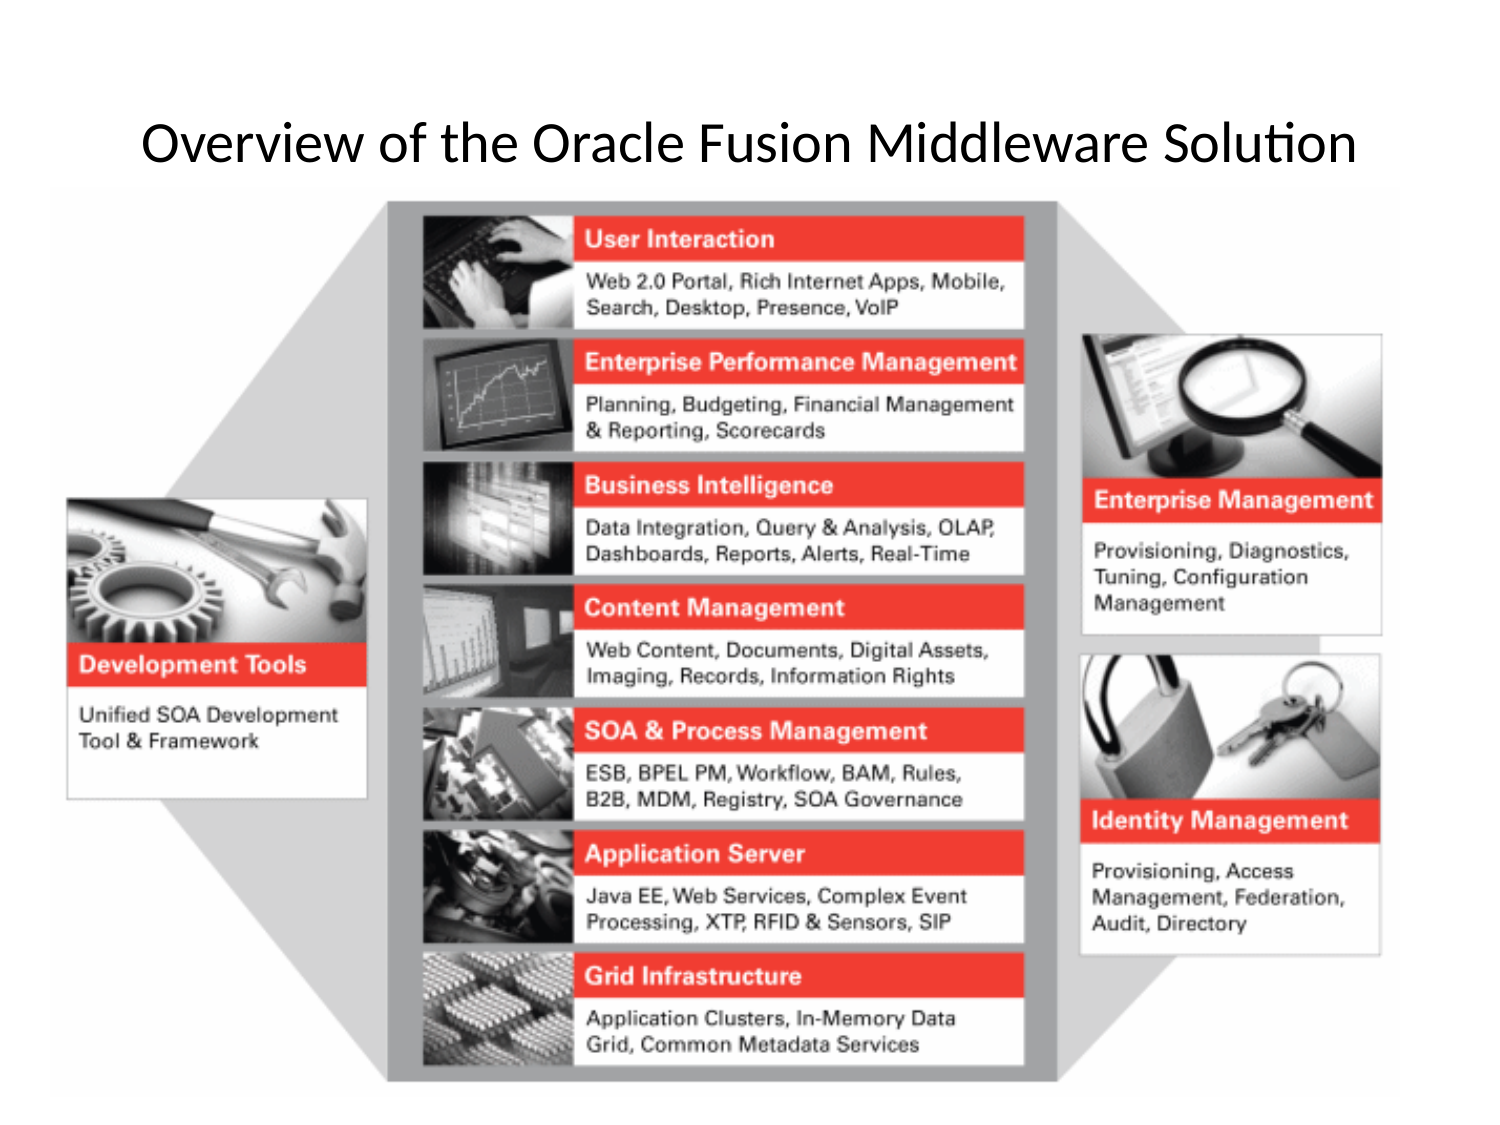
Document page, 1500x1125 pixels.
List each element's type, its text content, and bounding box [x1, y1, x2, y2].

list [49, 187, 1401, 1097]
title Overview of the Oracle Fusion Middleware Solution [75, 45, 1425, 233]
